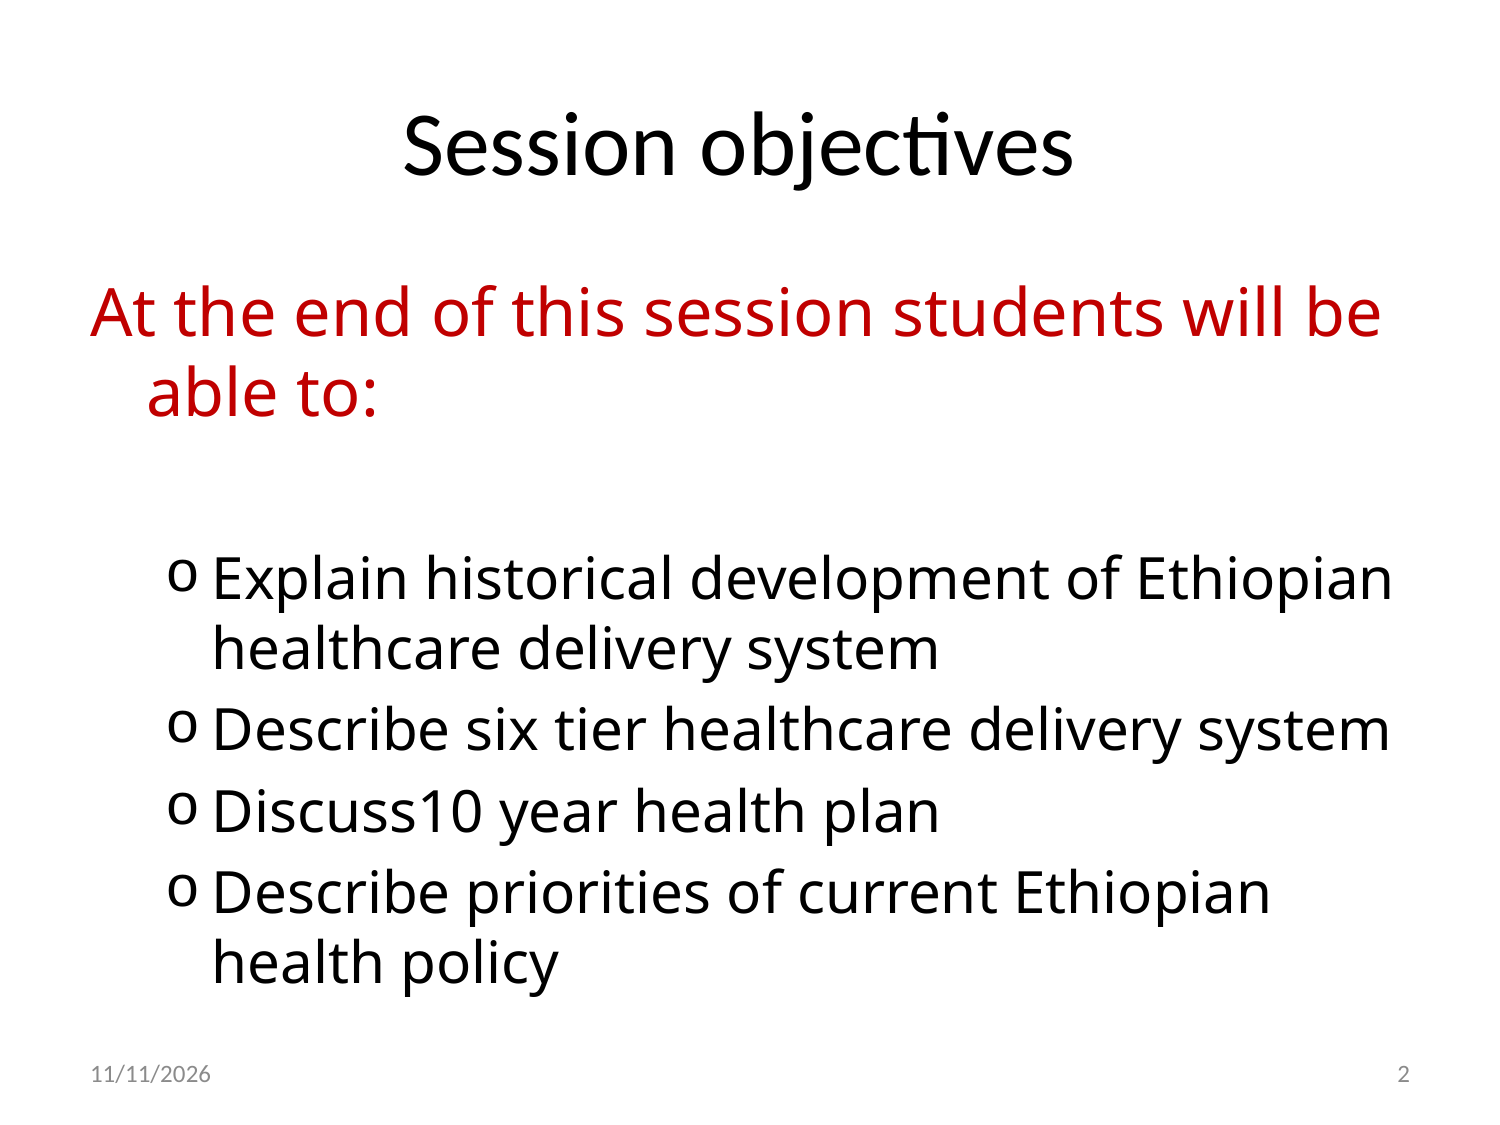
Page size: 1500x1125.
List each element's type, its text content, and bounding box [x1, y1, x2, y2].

title Session objectives [75, 45, 1425, 233]
slide_number 30-Dec-19 [75, 1042, 425, 1103]
slide_number 2 [1074, 1042, 1425, 1103]
list At the end of this session students will be able to: Explain historical development of Ethiopian healthcare delivery system Describe six tier healthcare delivery system Discuss10 year health plan Describe priorities of current Ethiopian health policy [75, 262, 1425, 1005]
